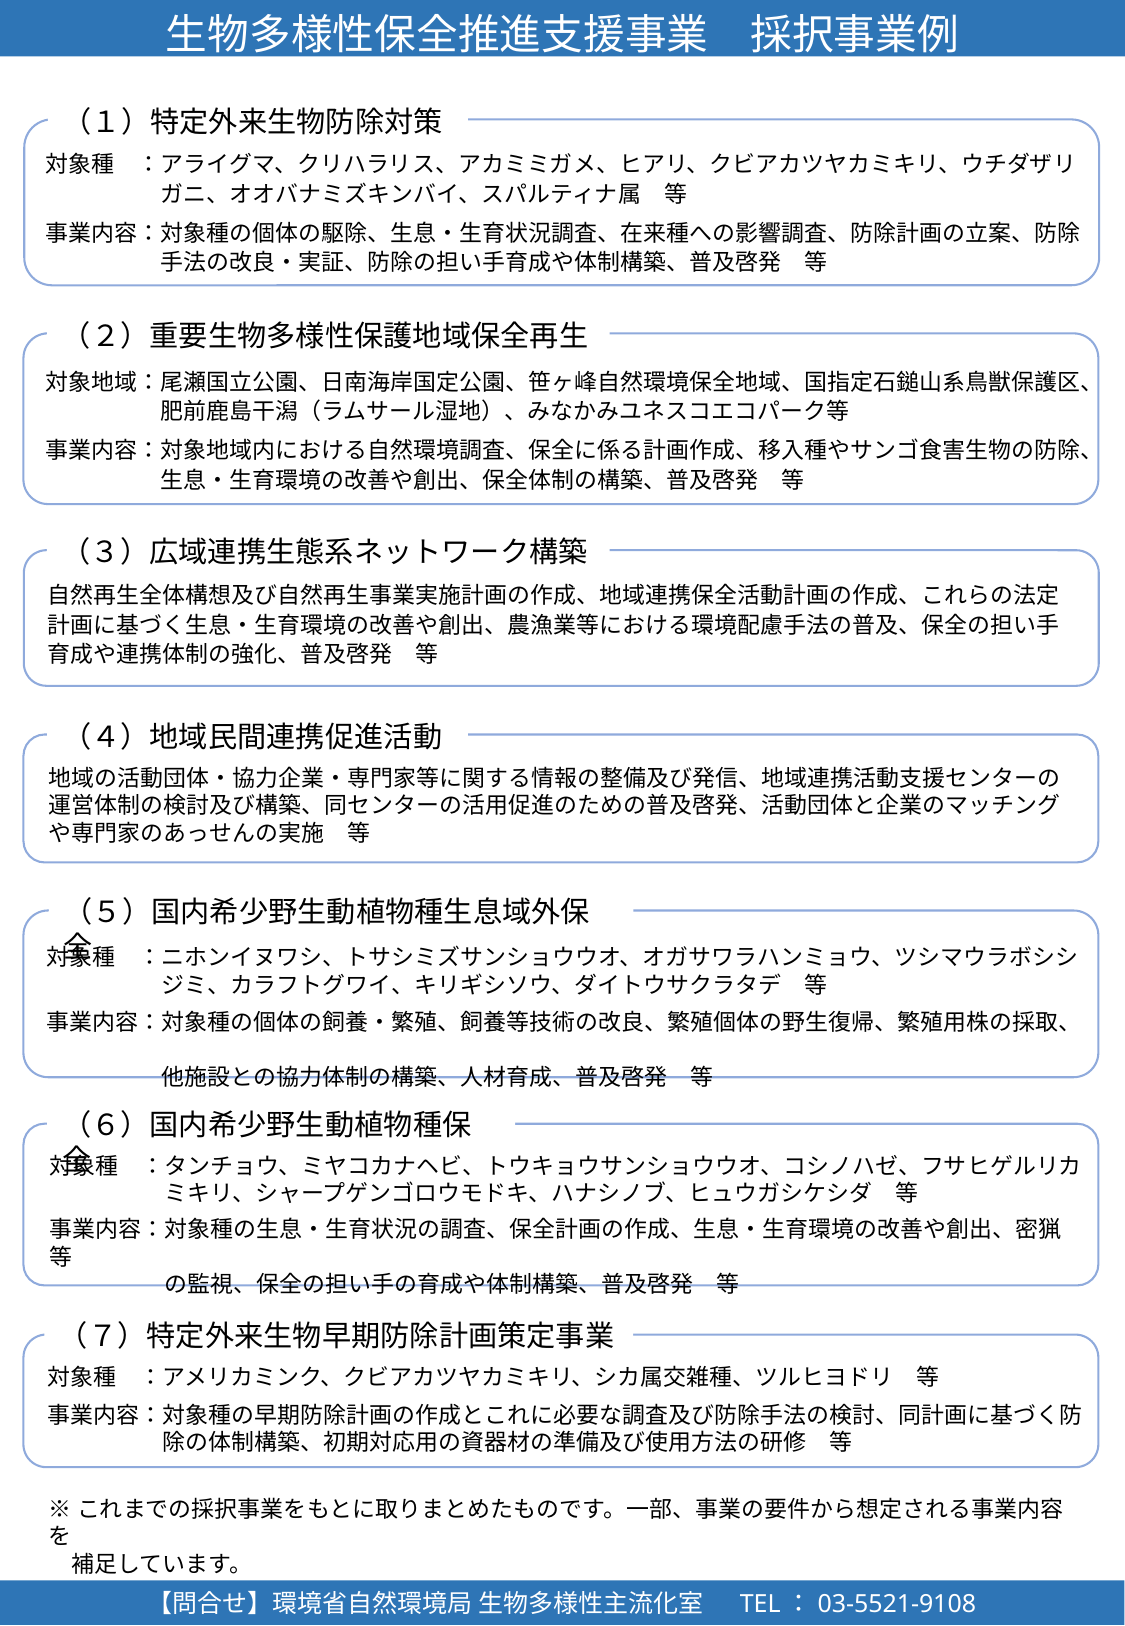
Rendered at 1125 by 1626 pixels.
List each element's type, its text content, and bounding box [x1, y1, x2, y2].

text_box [23, 1309, 1105, 1468]
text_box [23, 1098, 1099, 1286]
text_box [23, 710, 1099, 863]
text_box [23, 885, 1099, 1078]
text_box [23, 310, 1103, 505]
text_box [24, 95, 1102, 286]
text_box 生物多様性保全推進支援事業 採択事業例 [0, 0, 1125, 57]
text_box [23, 525, 1099, 686]
text_box ※これまでの採択事業をもとに取りまとめたものです。一部、事業の要件から想定される事業内容を 補足しています。 [33, 1486, 1099, 1584]
text_box 【問合せ】環境省自然環境局 生物多様性主流化室 TEL：03-5521-9108 [0, 1579, 1125, 1625]
